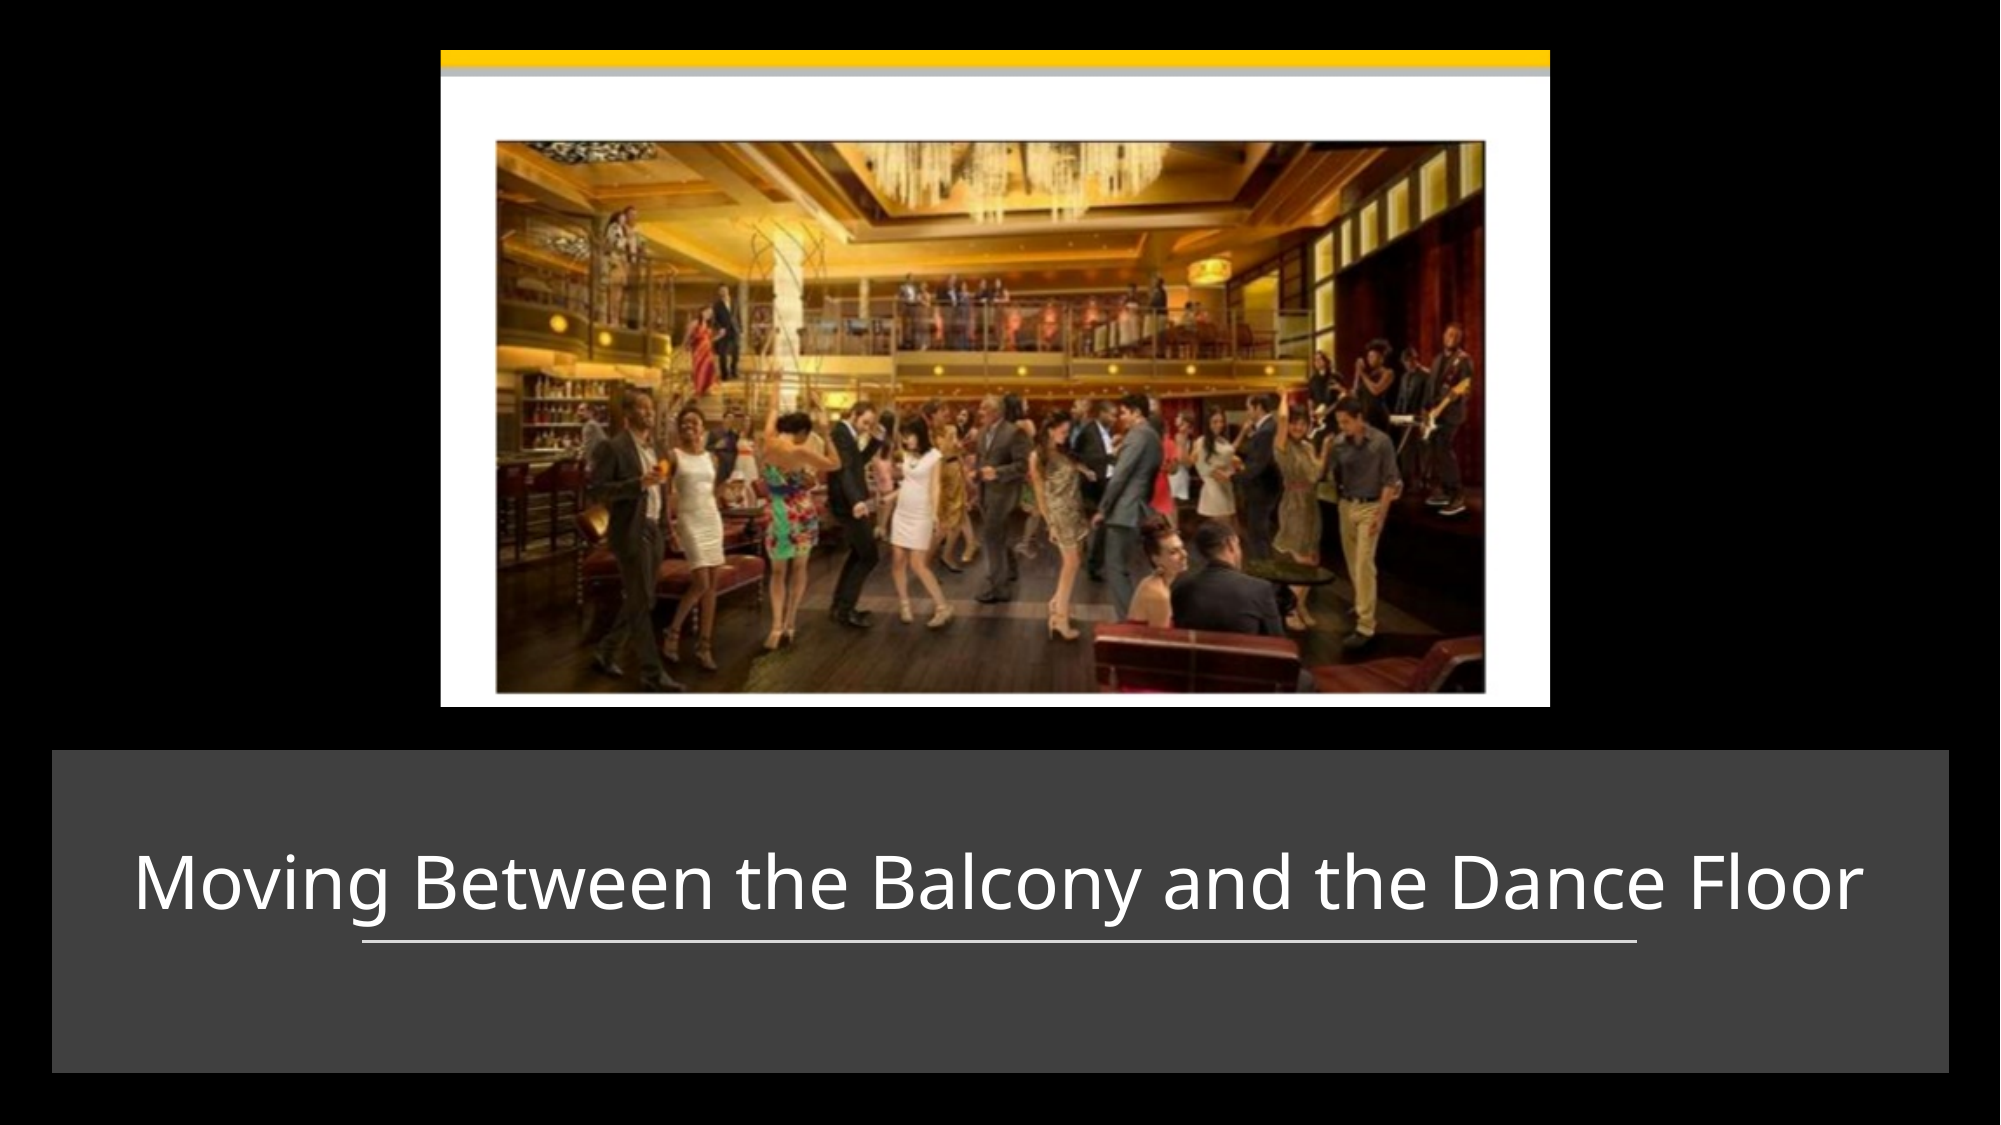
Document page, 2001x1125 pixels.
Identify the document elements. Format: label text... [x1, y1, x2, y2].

text_box [61, 759, 1939, 1064]
title Moving Between the Balcony and the Dance Floor [86, 780, 1914, 933]
picture [440, 50, 1551, 707]
